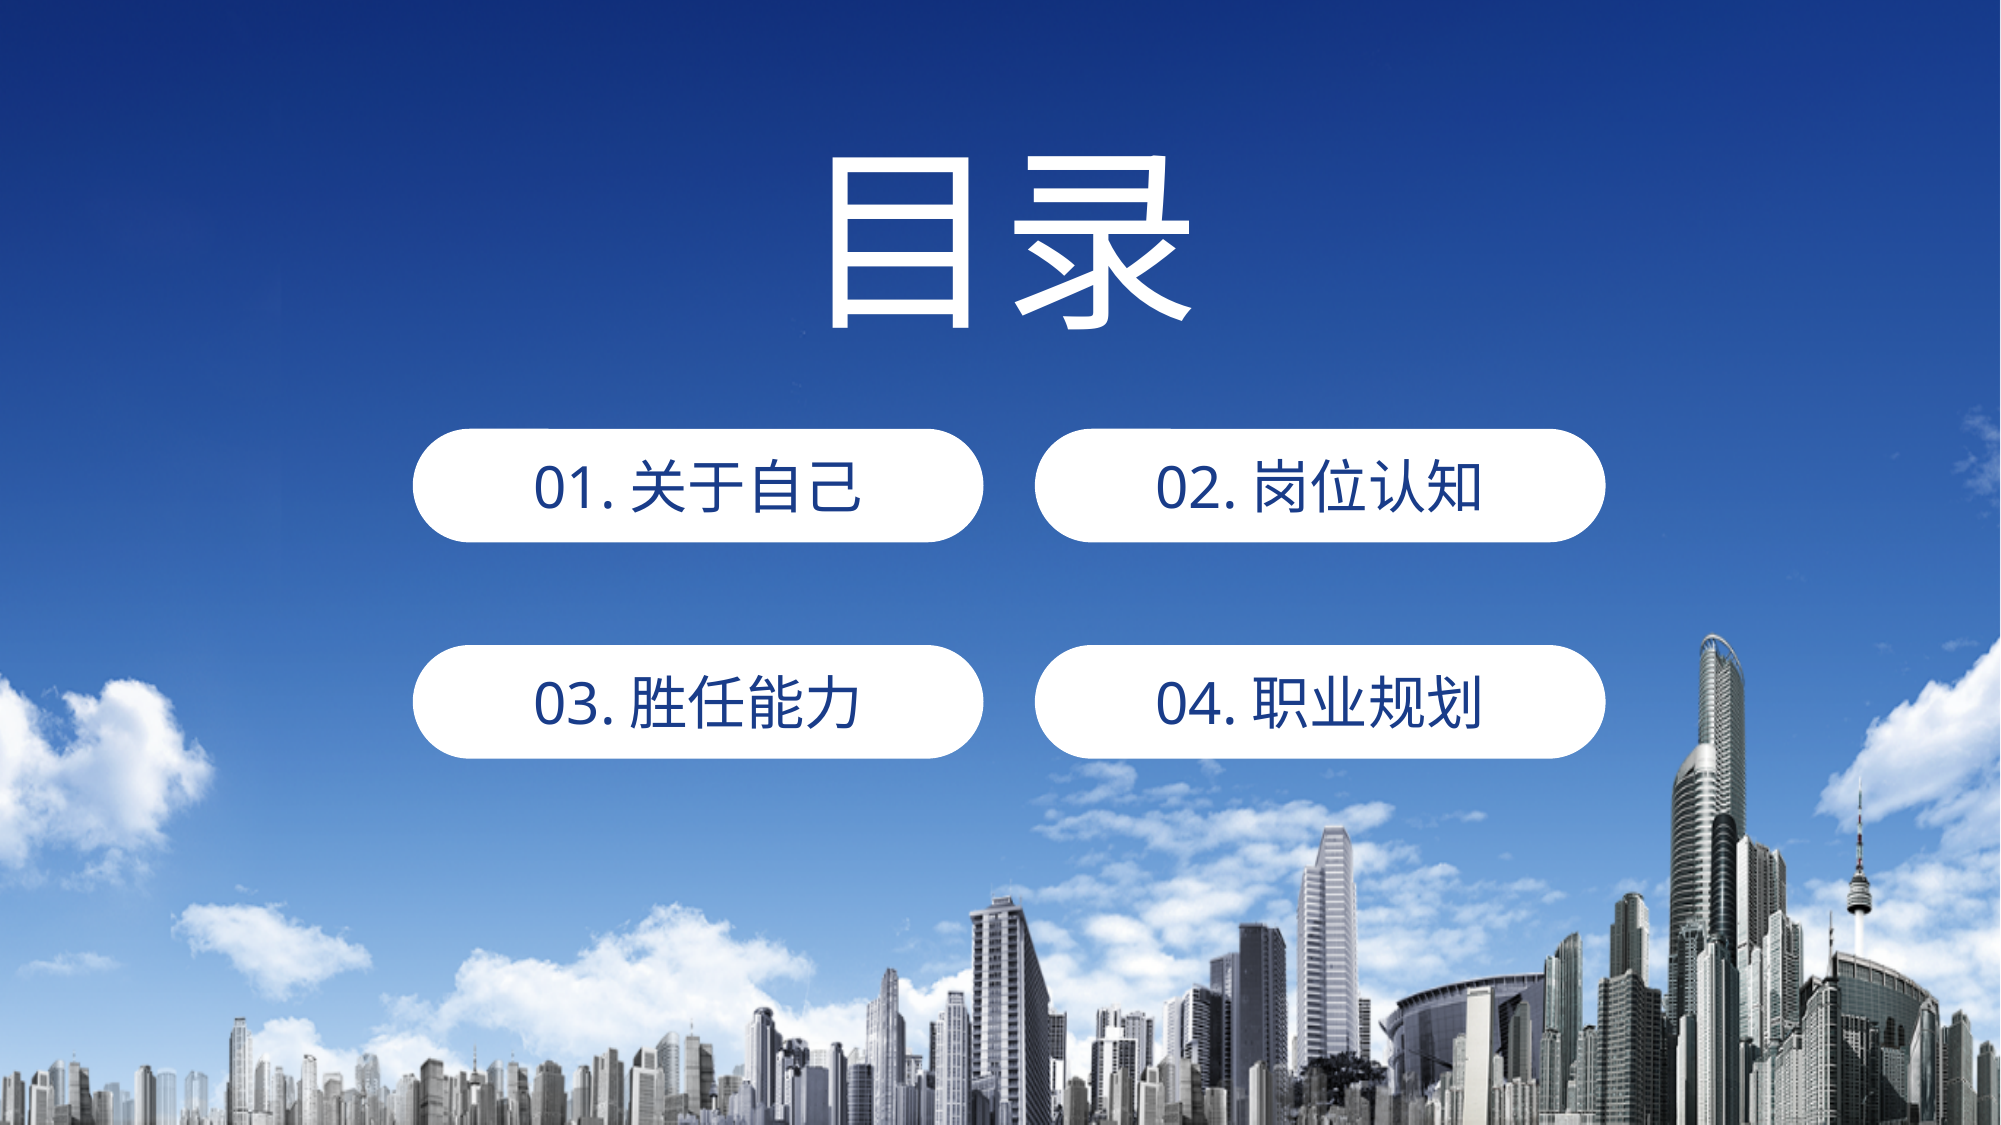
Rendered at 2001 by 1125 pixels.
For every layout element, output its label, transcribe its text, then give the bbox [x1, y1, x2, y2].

picture [0, 0, 2001, 1125]
list 目录 [783, 113, 1217, 372]
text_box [1034, 428, 1606, 543]
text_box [412, 645, 984, 759]
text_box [412, 428, 984, 543]
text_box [1034, 645, 1606, 759]
